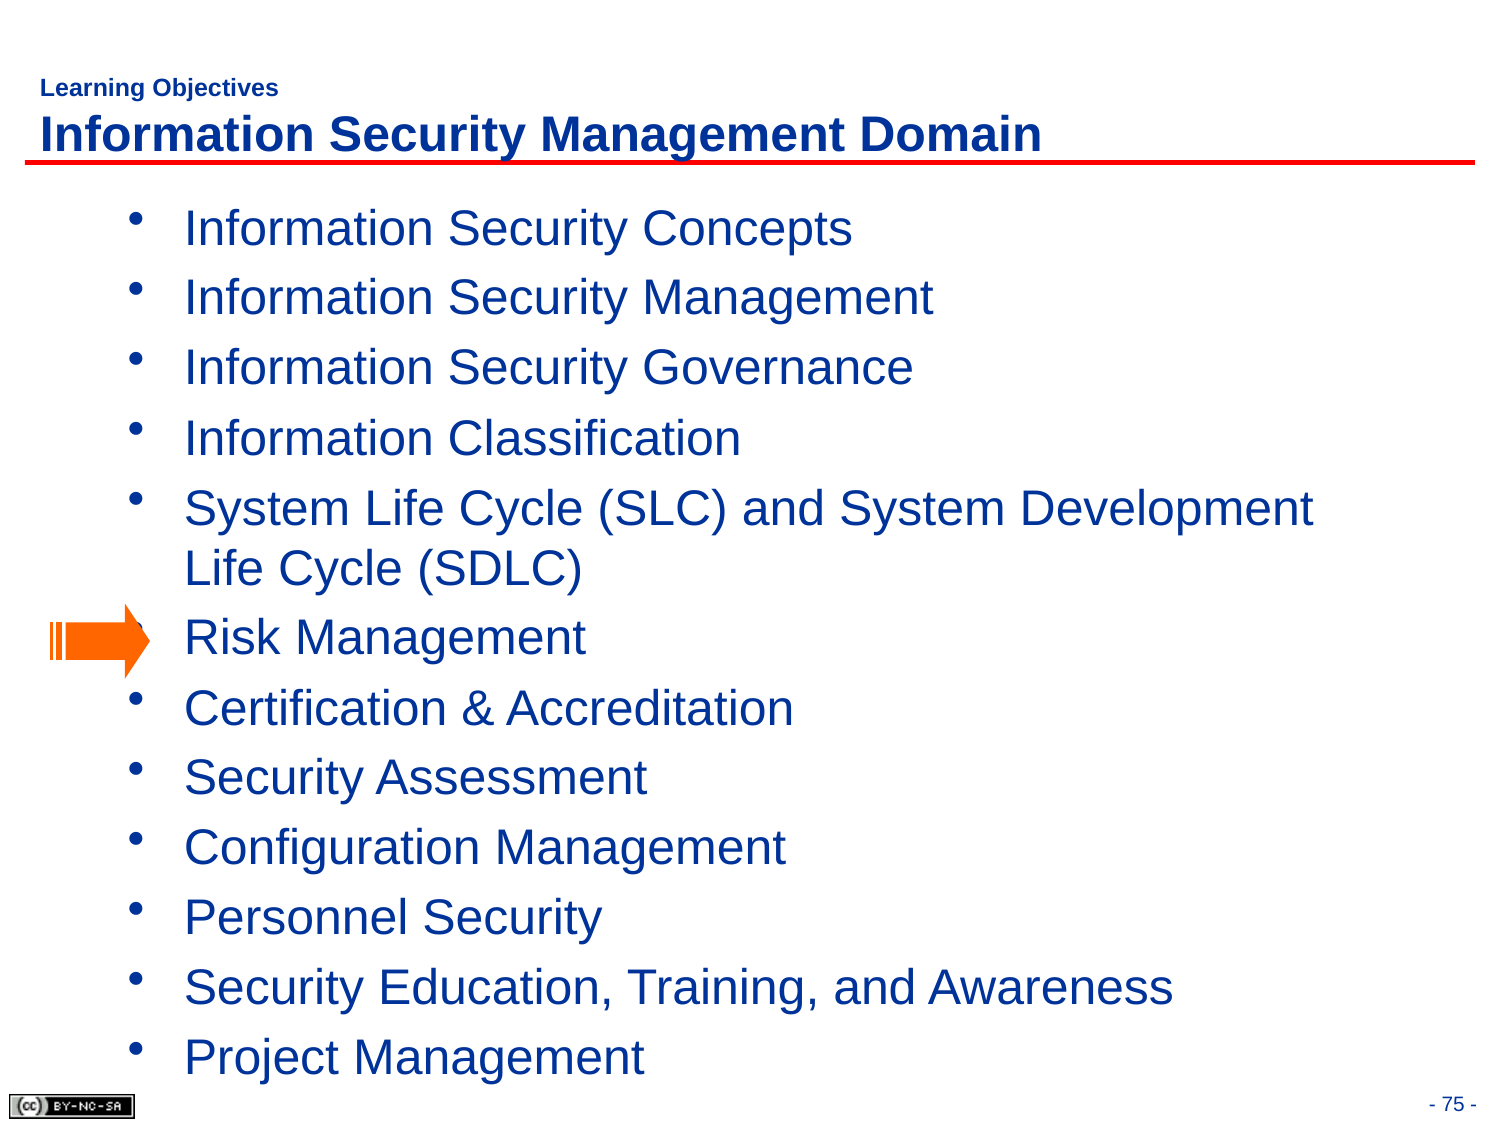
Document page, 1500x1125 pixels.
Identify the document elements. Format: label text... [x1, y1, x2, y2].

picture [9, 1094, 135, 1119]
slide_number - 75 - [1292, 1083, 1493, 1125]
list Information Security Concepts Information Security Management Information Security Governance Information Classification System Life Cycle (SLC) and System Development Life Cycle (SDLC) Risk Management Certification & Accreditation Security Assessment Configuration Management Personnel Security Security Education, Training, and Awareness Project Management [112, 187, 1388, 1063]
text_box [65, 603, 151, 679]
title Learning Objectives Information Security Management Domain [24, 0, 1476, 169]
text_box [56, 622, 63, 660]
text_box [50, 622, 54, 660]
